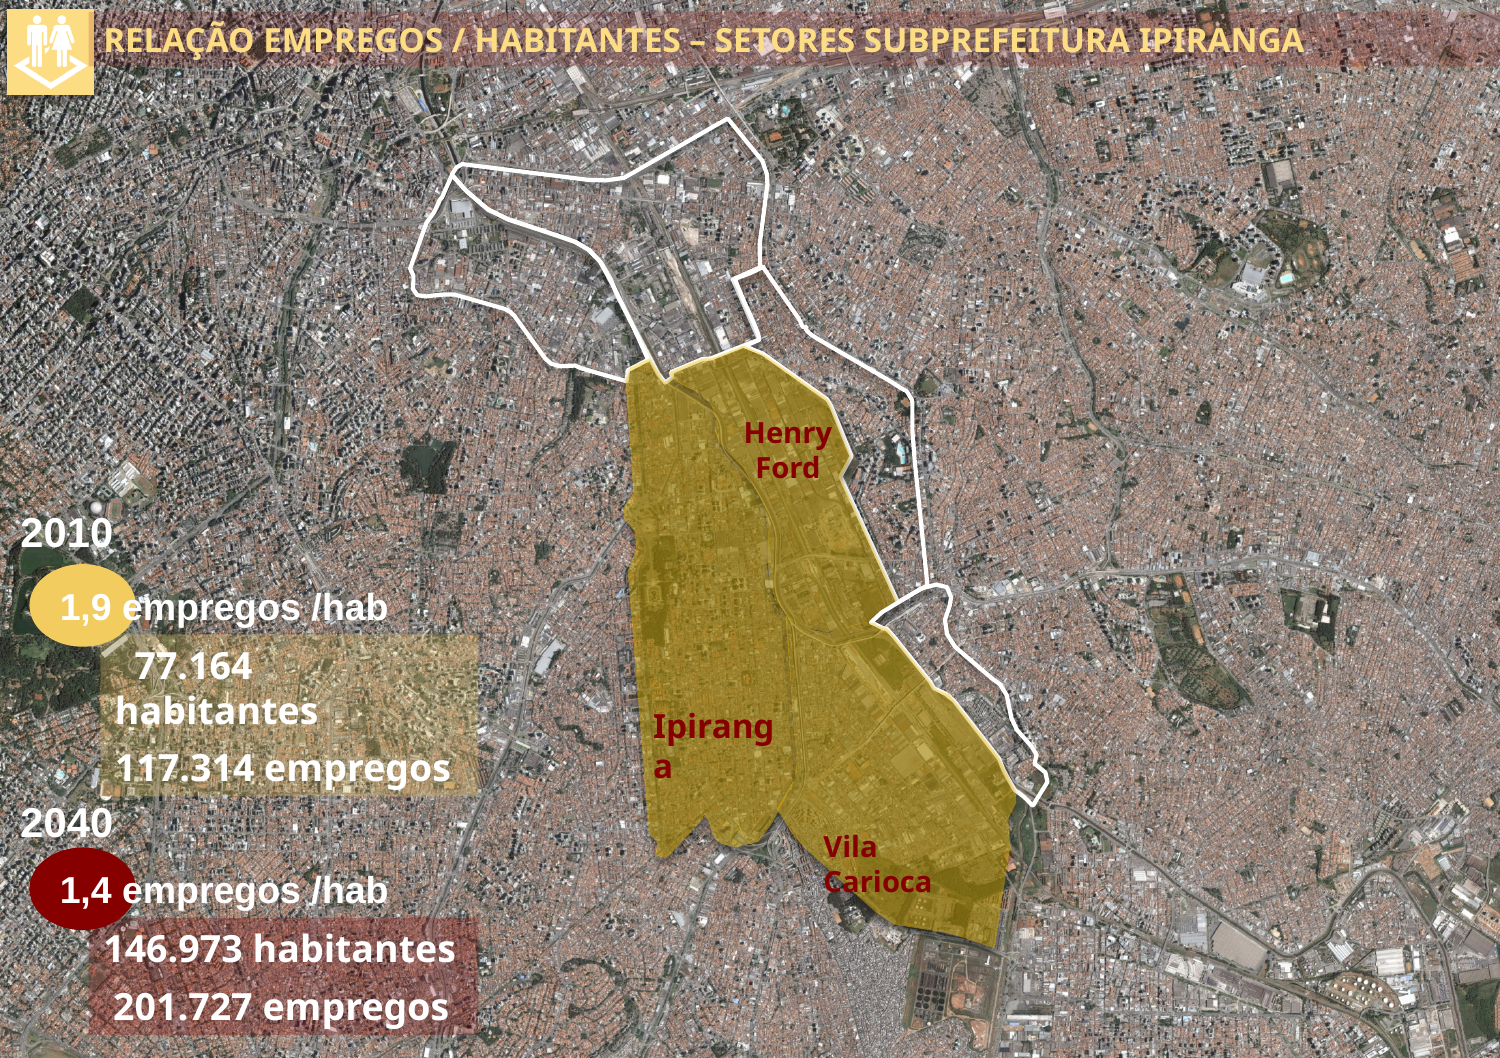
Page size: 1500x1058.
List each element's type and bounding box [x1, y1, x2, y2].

picture [0, 0, 1500, 1058]
text_box [409, 118, 1048, 949]
